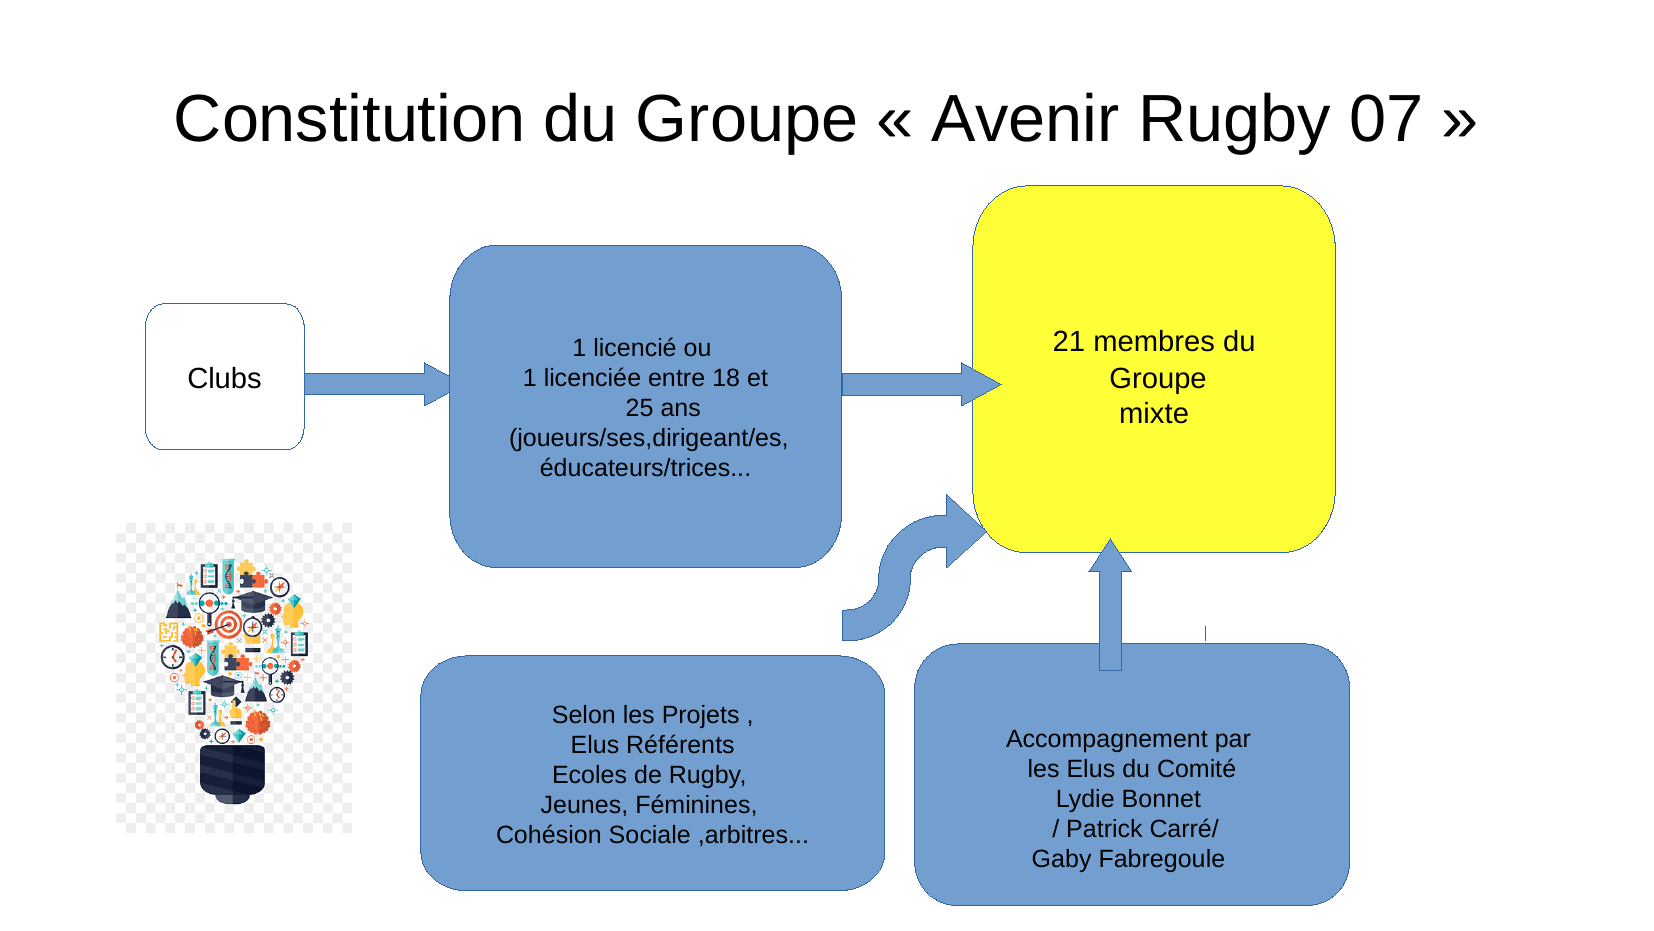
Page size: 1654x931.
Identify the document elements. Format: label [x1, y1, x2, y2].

text_box [0, 11, 1654, 906]
